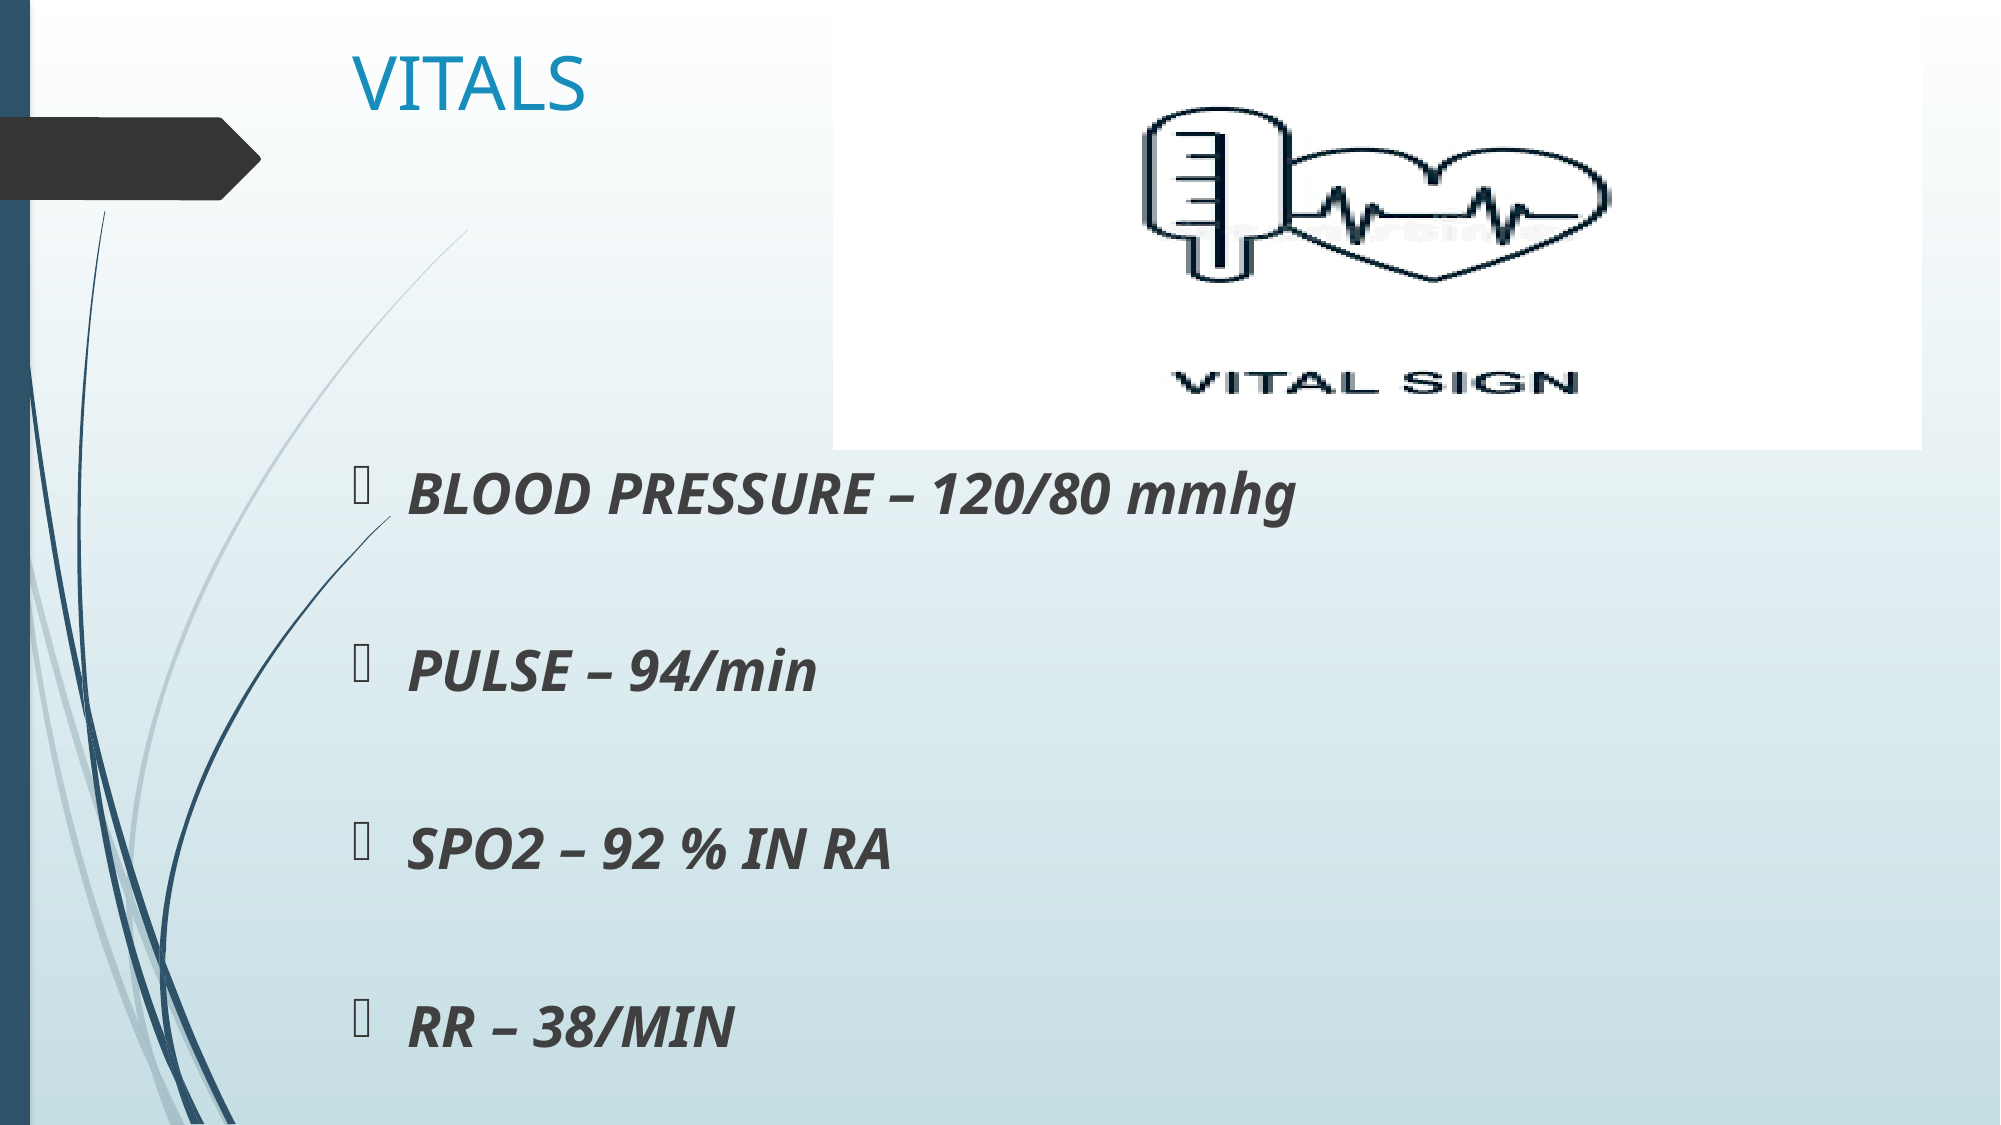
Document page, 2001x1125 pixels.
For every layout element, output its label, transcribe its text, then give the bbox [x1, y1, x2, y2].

list BLOOD PRESSURE – 120/80 mmhg PULSE – 94/min SPO2 – 92 % IN RA RR – 38/MIN [337, 449, 1800, 1070]
picture [832, 4, 1922, 450]
title VITALS [337, 28, 649, 150]
